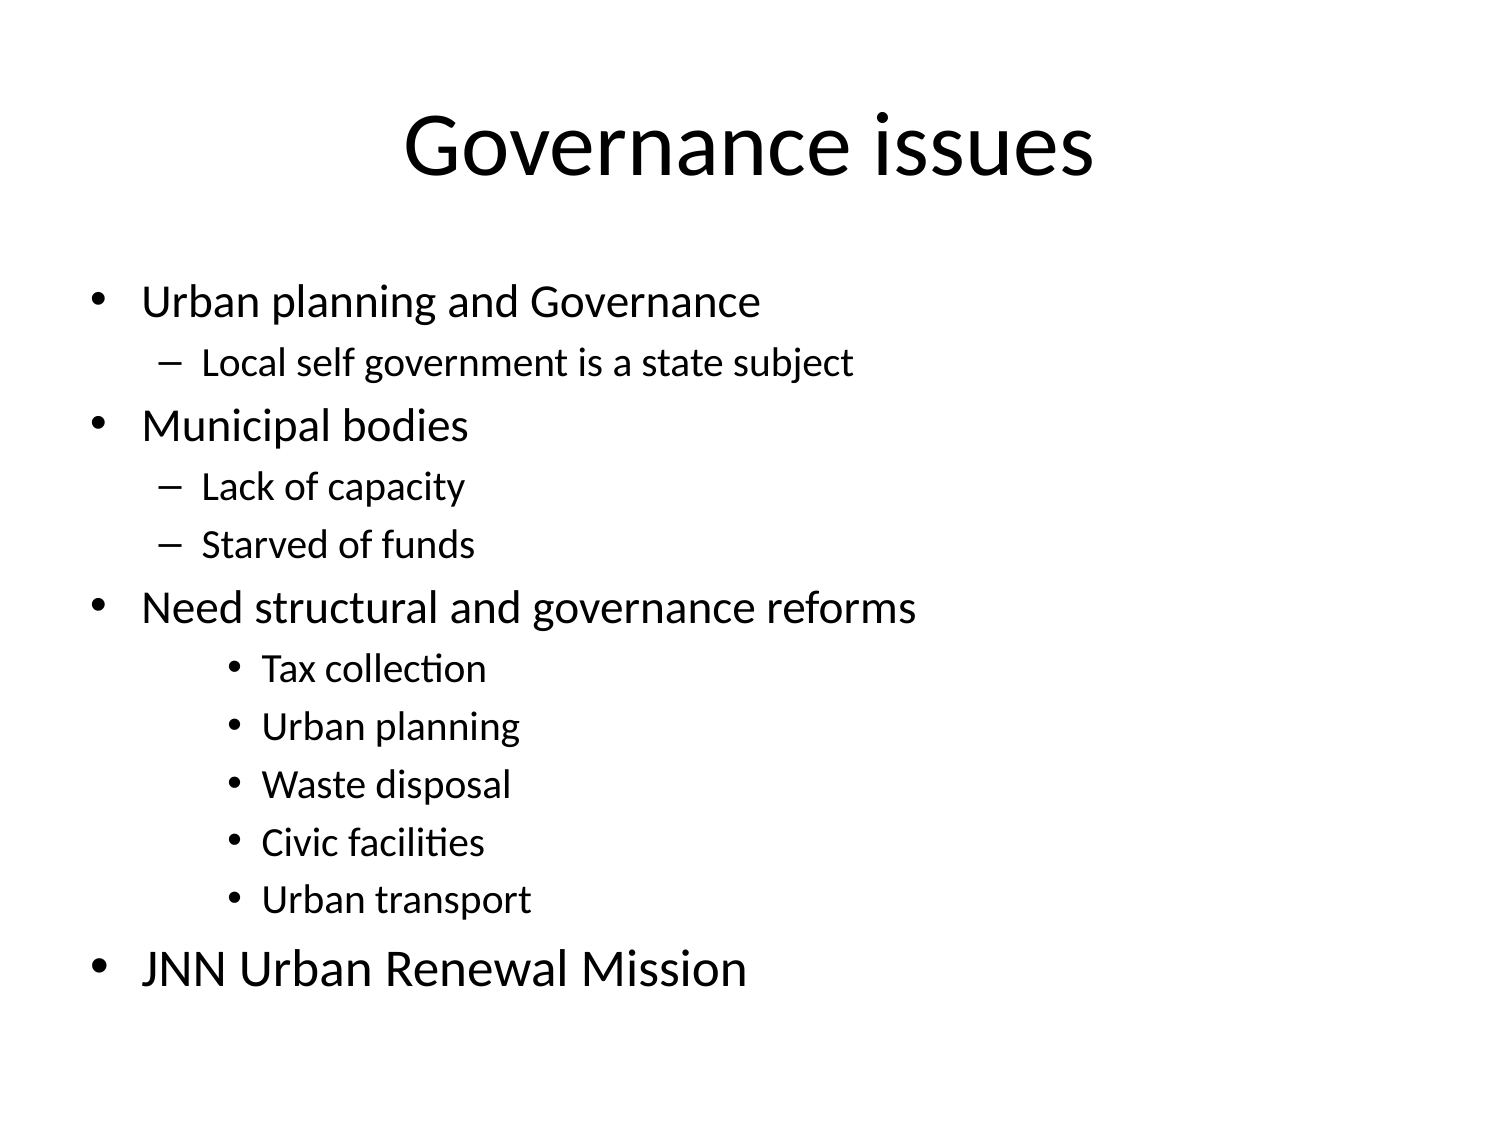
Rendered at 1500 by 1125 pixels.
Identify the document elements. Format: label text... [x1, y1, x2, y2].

title Governance issues [75, 45, 1425, 233]
list Urban planning and Governance Local self government is a state subject Municipal bodies Lack of capacity Starved of funds Need structural and governance reforms Tax collection Urban planning Waste disposal Civic facilities Urban transport JNN Urban Renewal Mission [75, 262, 1425, 1005]
